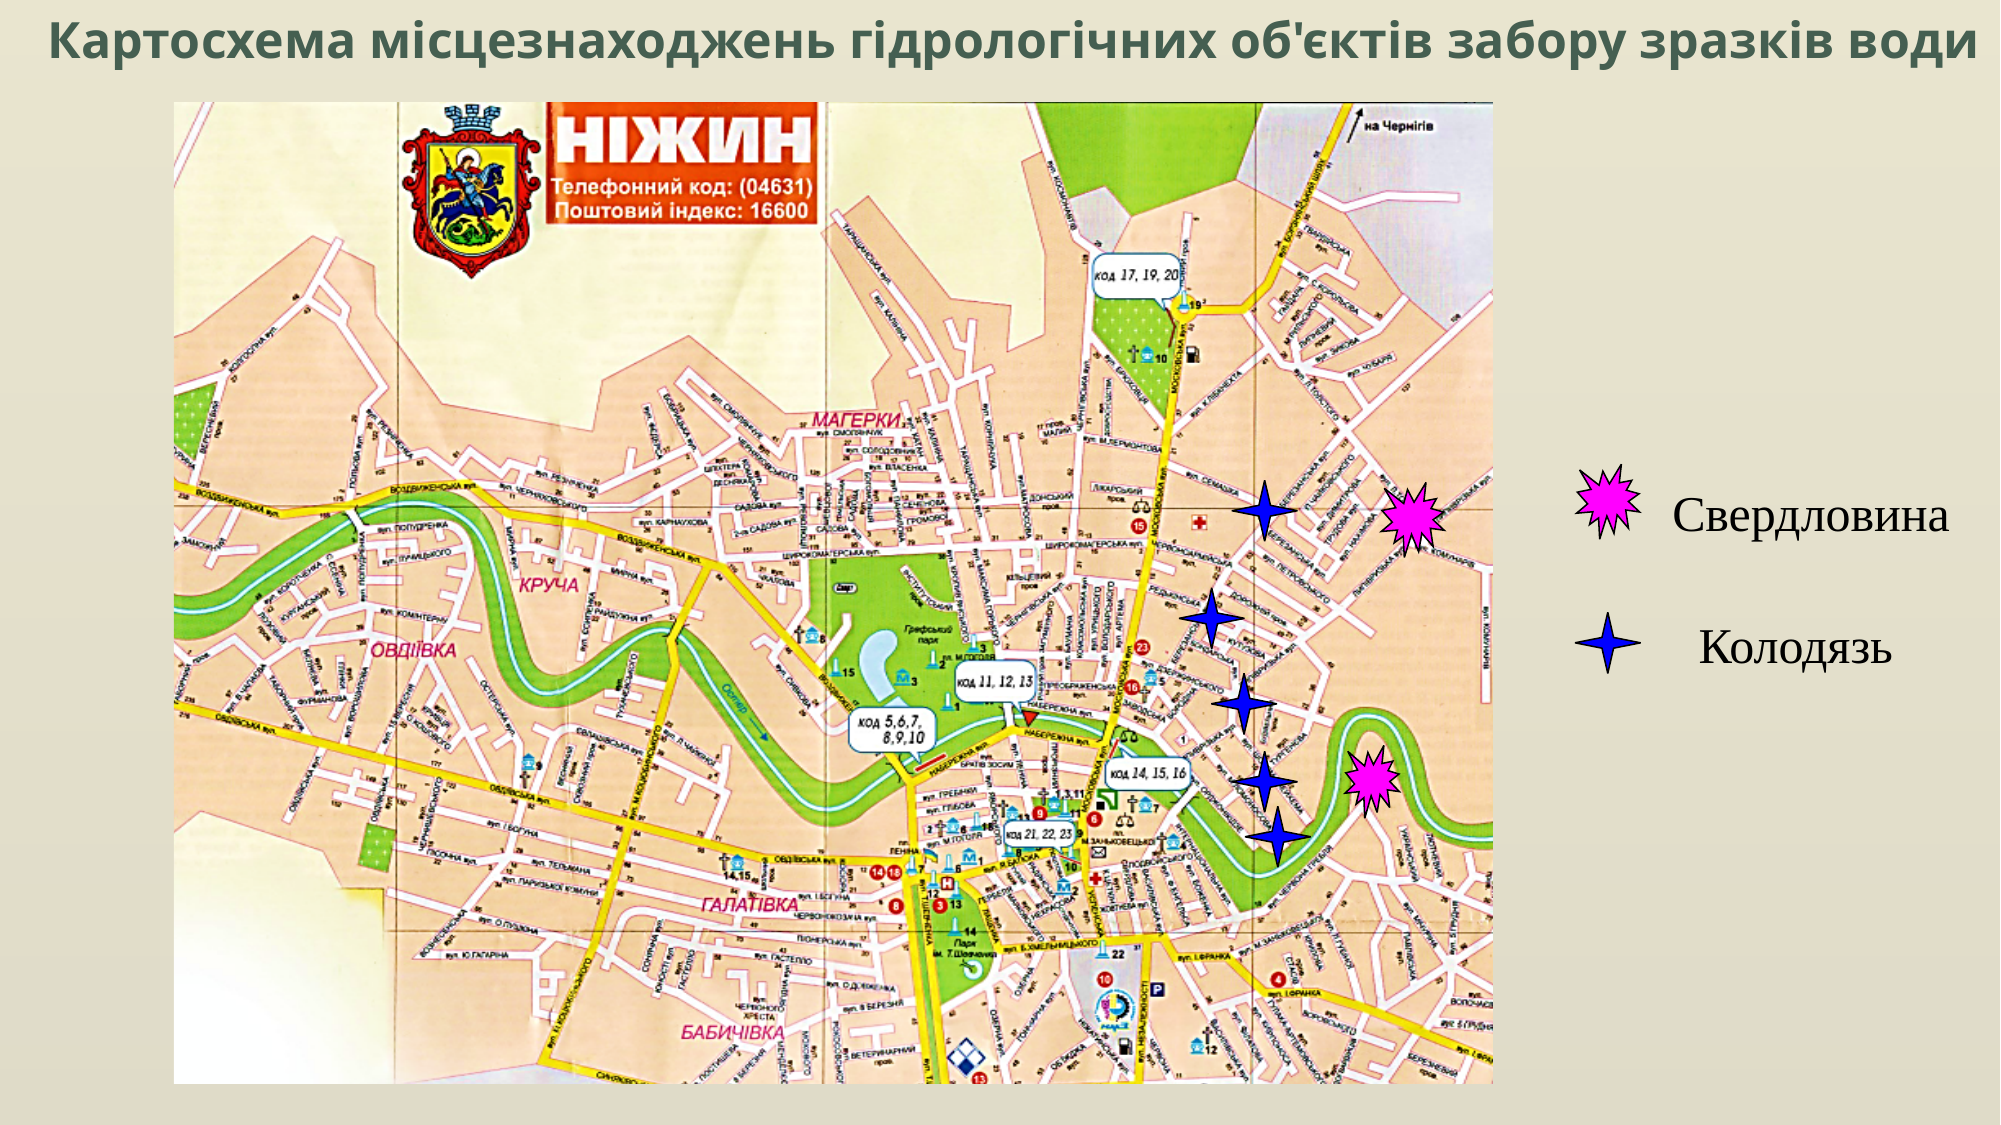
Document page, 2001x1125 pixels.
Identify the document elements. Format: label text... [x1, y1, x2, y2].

text_box [1575, 612, 1641, 674]
picture [173, 102, 1493, 1084]
text_box Колодязь [1683, 605, 1921, 681]
text_box Свердловина [1657, 473, 1966, 549]
title Картосхема місцезнаходжень гідрологічних об'єктів забору зразків води [28, 0, 2000, 126]
text_box [1576, 464, 1640, 540]
